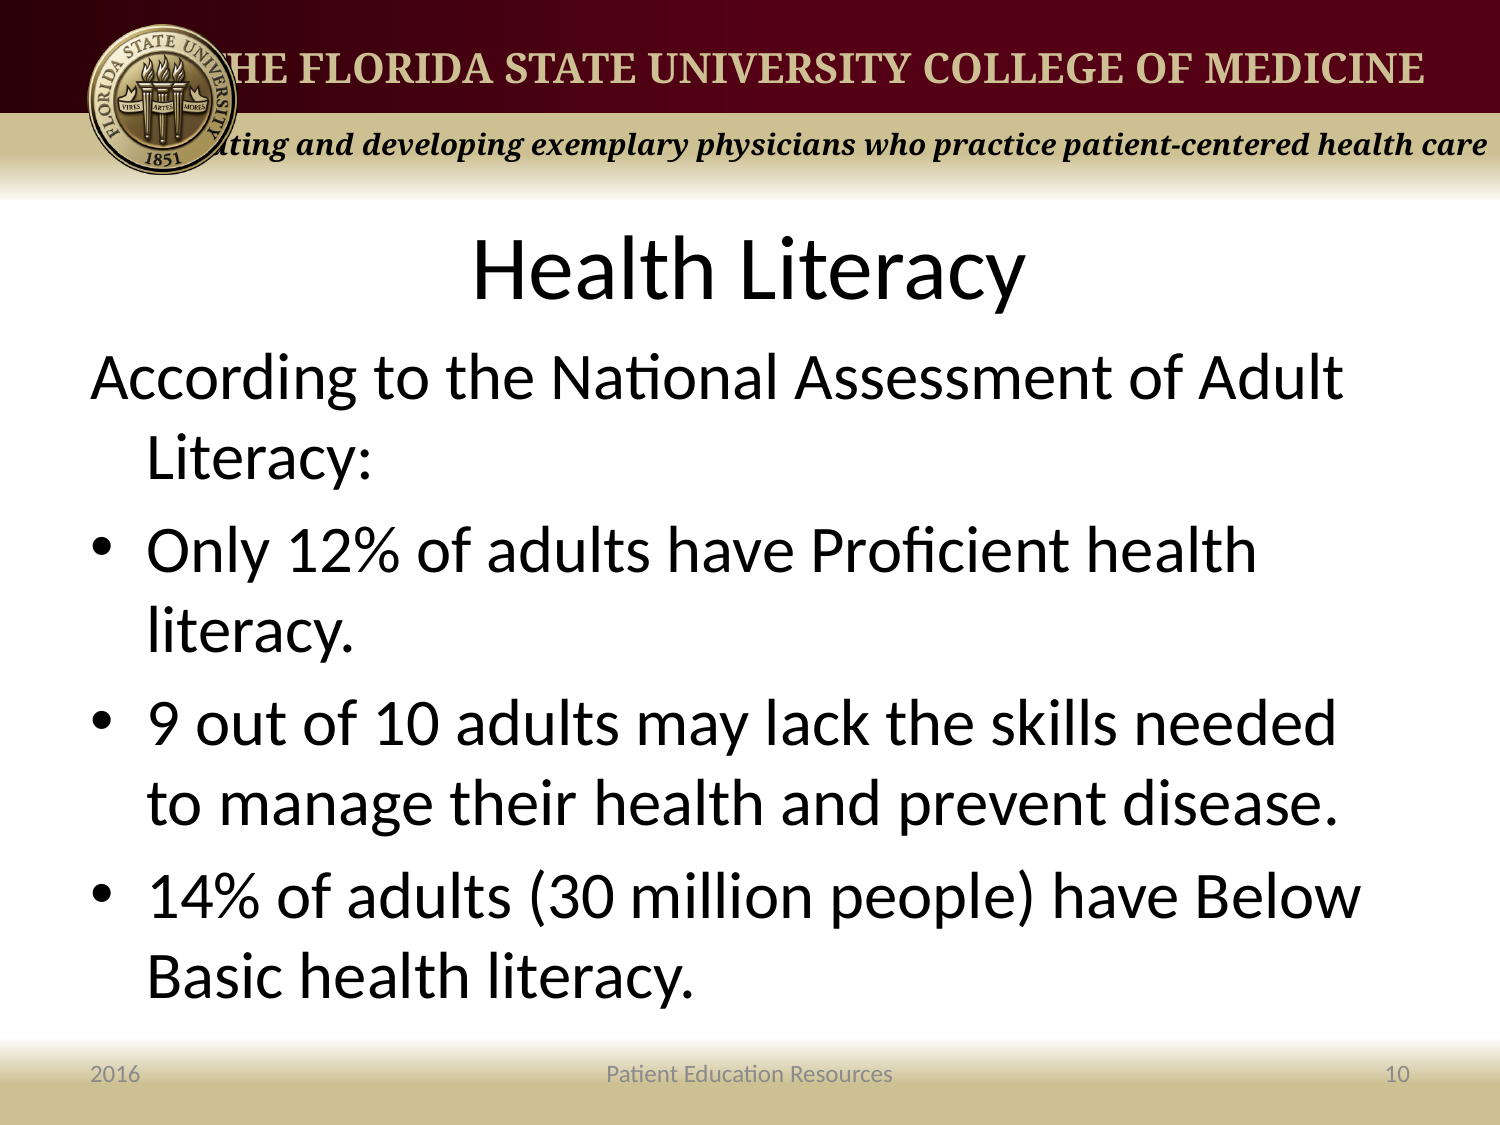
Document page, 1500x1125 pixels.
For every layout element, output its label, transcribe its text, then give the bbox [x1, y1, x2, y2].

footer Patient Education Resources [512, 1042, 988, 1103]
picture [87, 24, 238, 175]
slide_number 10 [1074, 1042, 1425, 1103]
slide_number 2016 [75, 1042, 425, 1103]
title Health Literacy [75, 212, 1425, 313]
list According to the National Assessment of Adult Literacy: Only 12% of adults have Proficient health literacy. 9 out of 10 adults may lack the skills needed to manage their health and prevent disease. 14% of adults (30 million people) have Below Basic health literacy. [75, 324, 1425, 1005]
